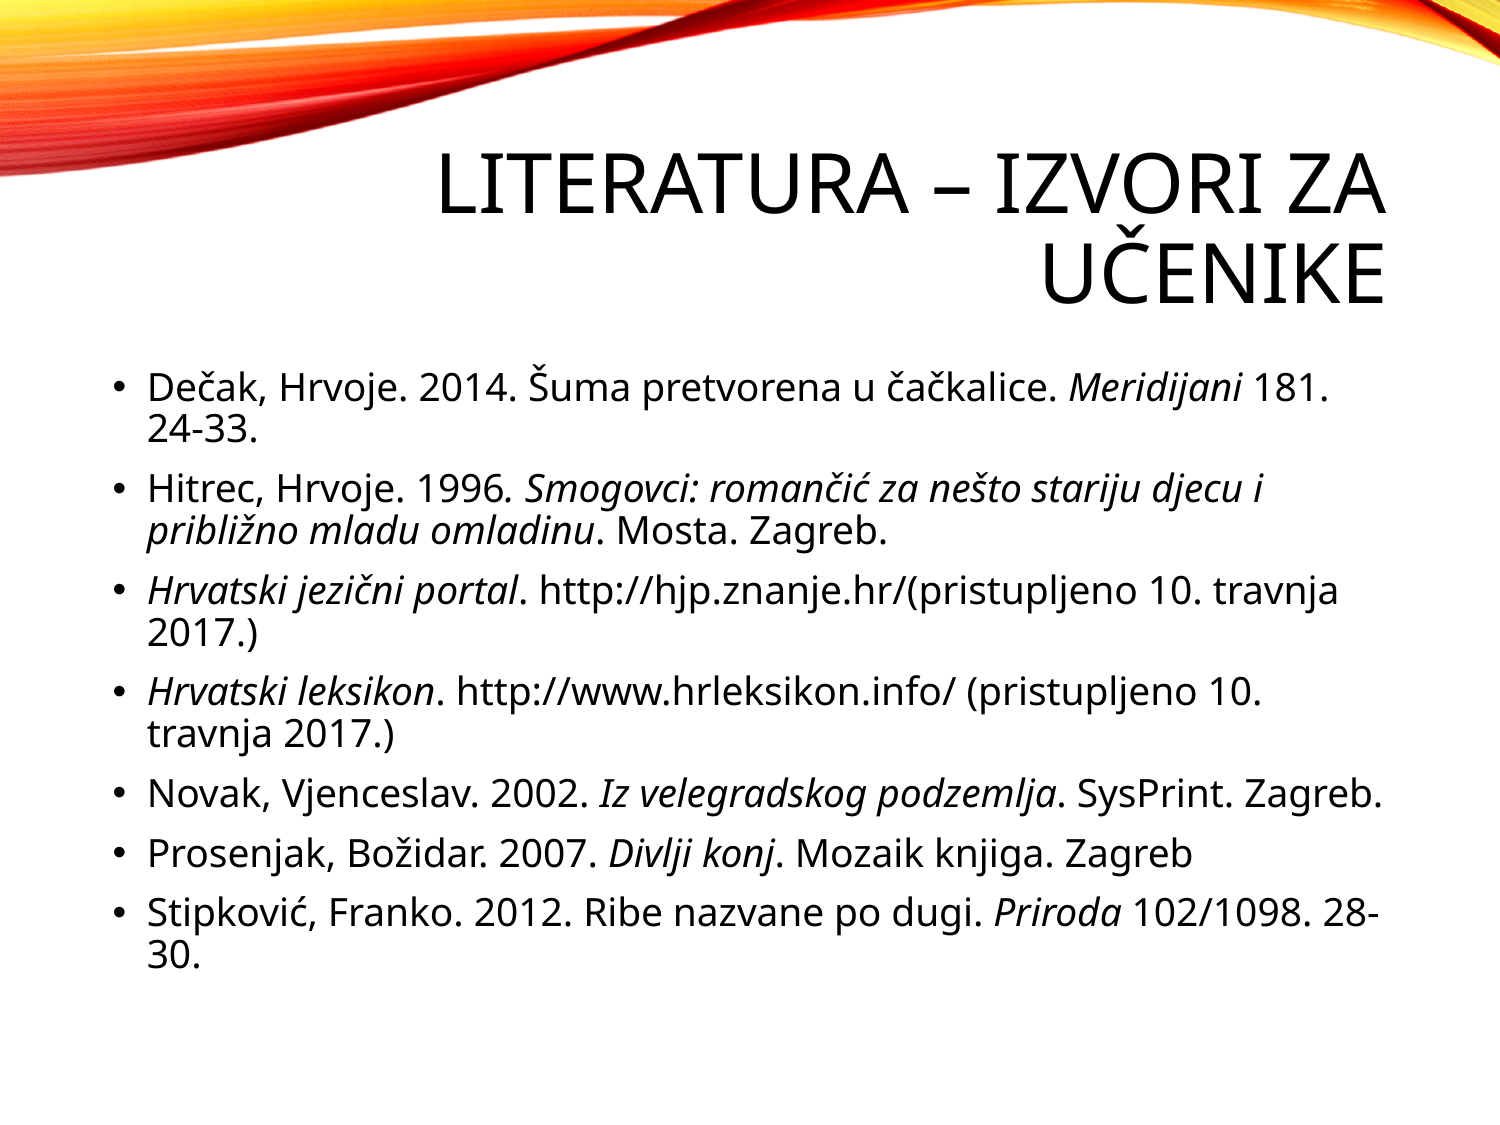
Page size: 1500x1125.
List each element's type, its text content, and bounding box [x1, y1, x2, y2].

picture [0, 0, 1500, 178]
title LITERATURA – izvori za učenike [356, 125, 1403, 338]
list Dečak, Hrvoje. 2014. Šuma pretvorena u čačkalice. Meridijani 181. 24-33. Hitrec, Hrvoje. 1996. Smogovci: romančić za nešto stariju djecu i približno mladu omladinu. Mosta. Zagreb. Hrvatski jezični portal. http://hjp.znanje.hr/(pristupljeno 10. travnja 2017.) Hrvatski leksikon. http://www.hrleksikon.info/ (pristupljeno 10. travnja 2017.) Novak, Vjenceslav. 2002. Iz velegradskog podzemlja. SysPrint. Zagreb. Prosenjak, Božidar. 2007. Divlji konj. Mozaik knjiga. Zagreb Stipković, Franko. 2012. Ribe nazvane po dugi. Priroda 102/1098. 28-30. [97, 360, 1403, 1028]
